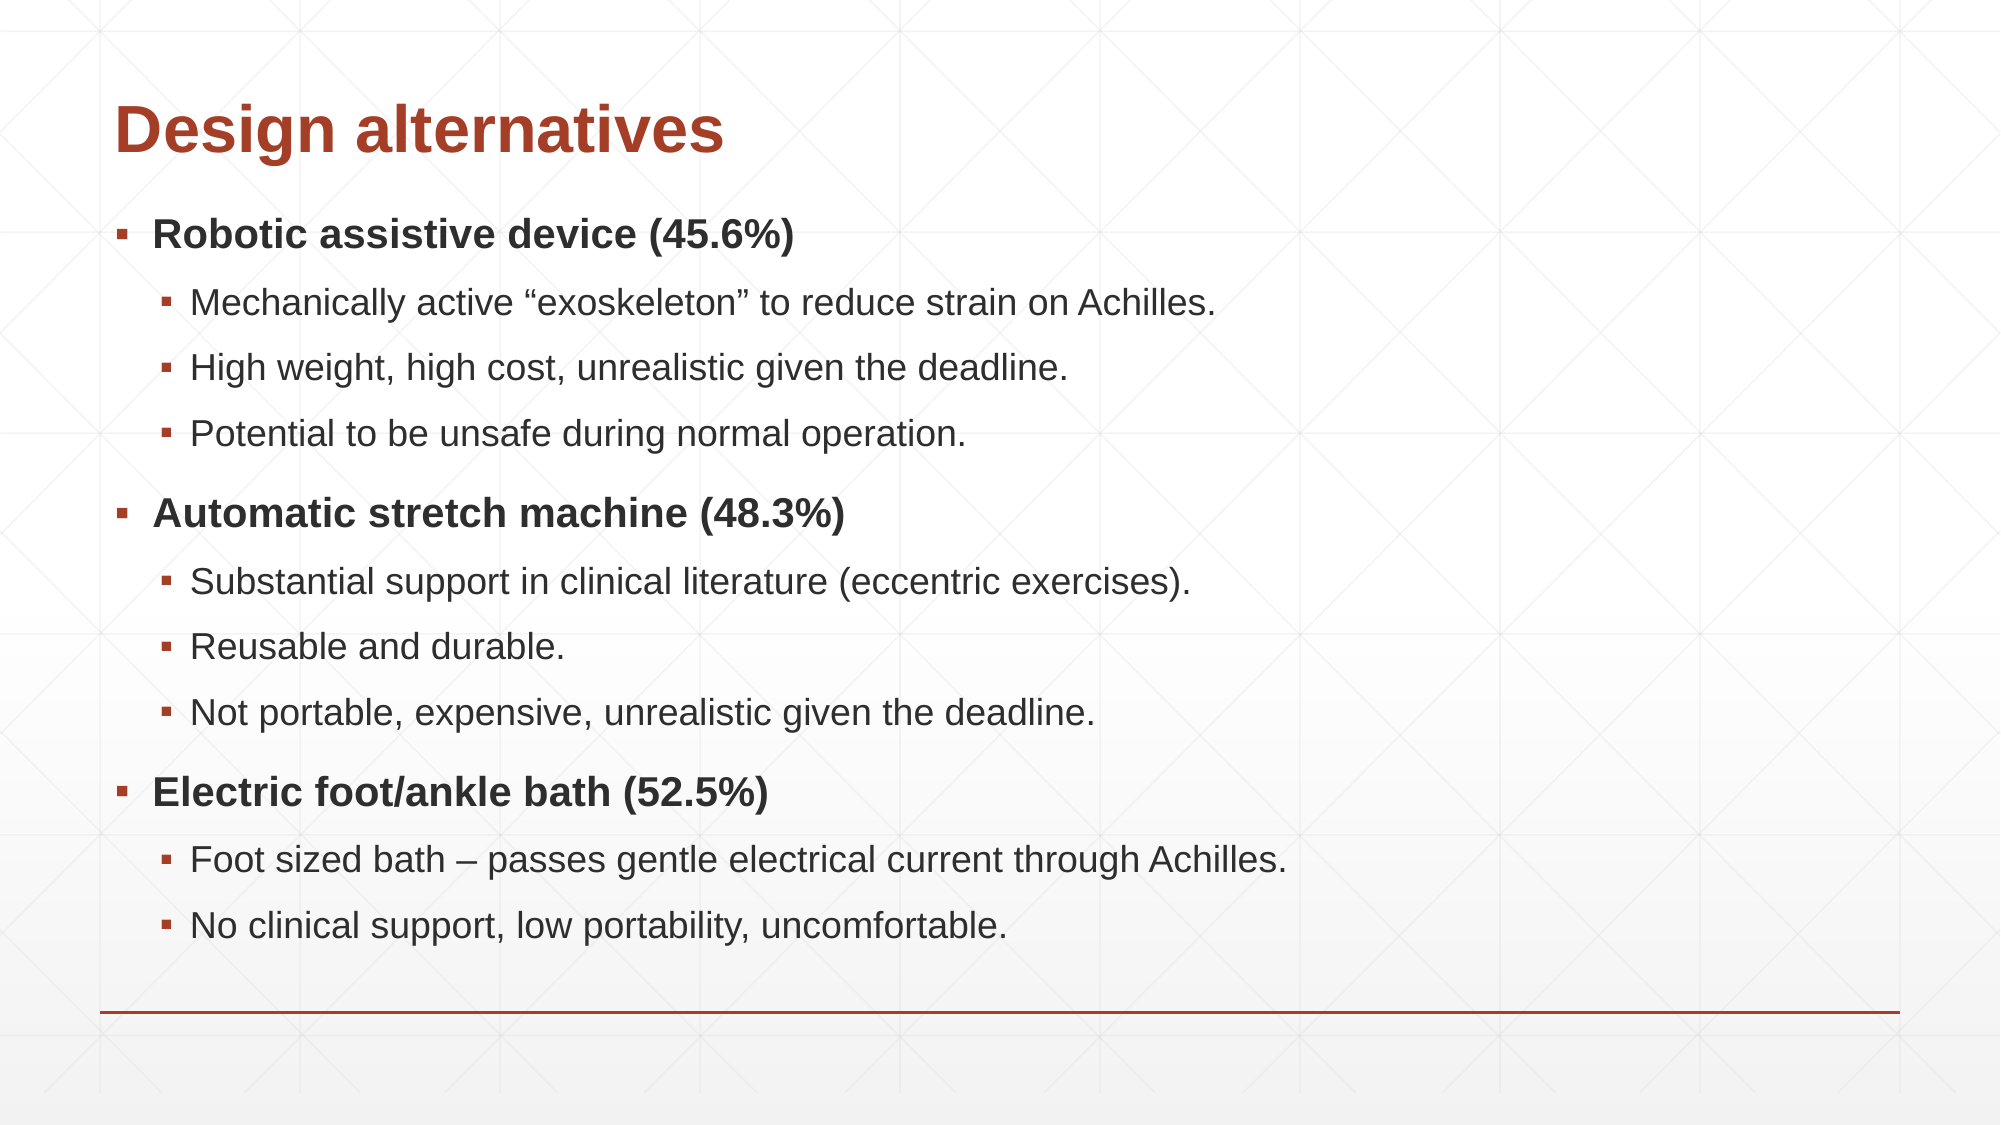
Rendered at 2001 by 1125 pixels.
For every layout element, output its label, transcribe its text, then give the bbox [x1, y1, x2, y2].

title Design alternatives [99, 26, 1901, 175]
list Robotic assistive device (45.6%) Mechanically active “exoskeleton” to reduce strain on Achilles. High weight, high cost, unrealistic given the deadline. Potential to be unsafe during normal operation. Automatic stretch machine (48.3%) Substantial support in clinical literature (eccentric exercises). Reusable and durable. Not portable, expensive, unrealistic given the deadline. Electric foot/ankle bath (52.5%) Foot sized bath – passes gentle electrical current through Achilles. No clinical support, low portability, uncomfortable. [99, 205, 1901, 1013]
